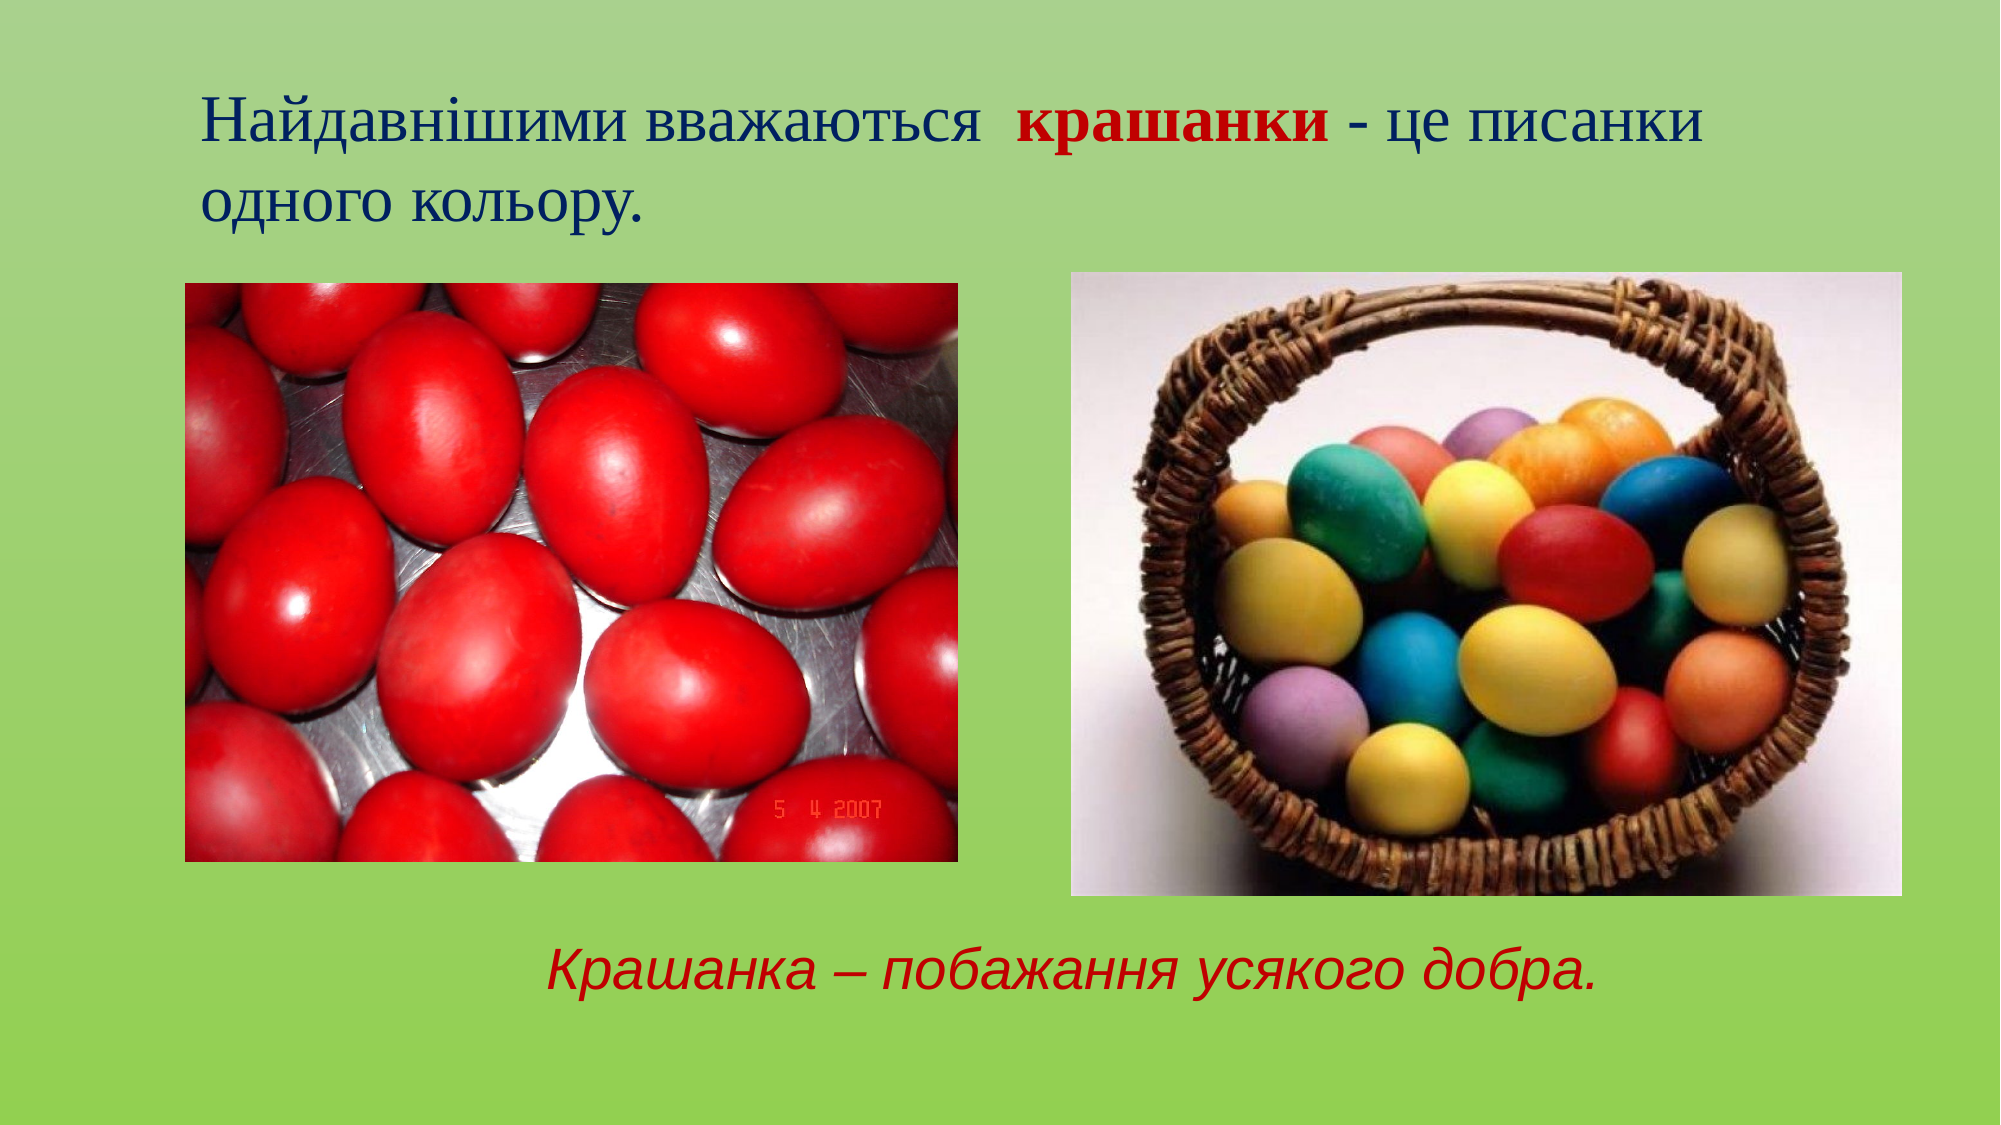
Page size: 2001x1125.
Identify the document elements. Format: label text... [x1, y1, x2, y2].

picture [185, 283, 958, 863]
text_box Найдавнішими вважаються крашанки - це писанки одного кольору. [185, 67, 1779, 242]
text_box Крашанка – побажання усякого добра. [531, 923, 1633, 1009]
picture [1071, 272, 1902, 896]
